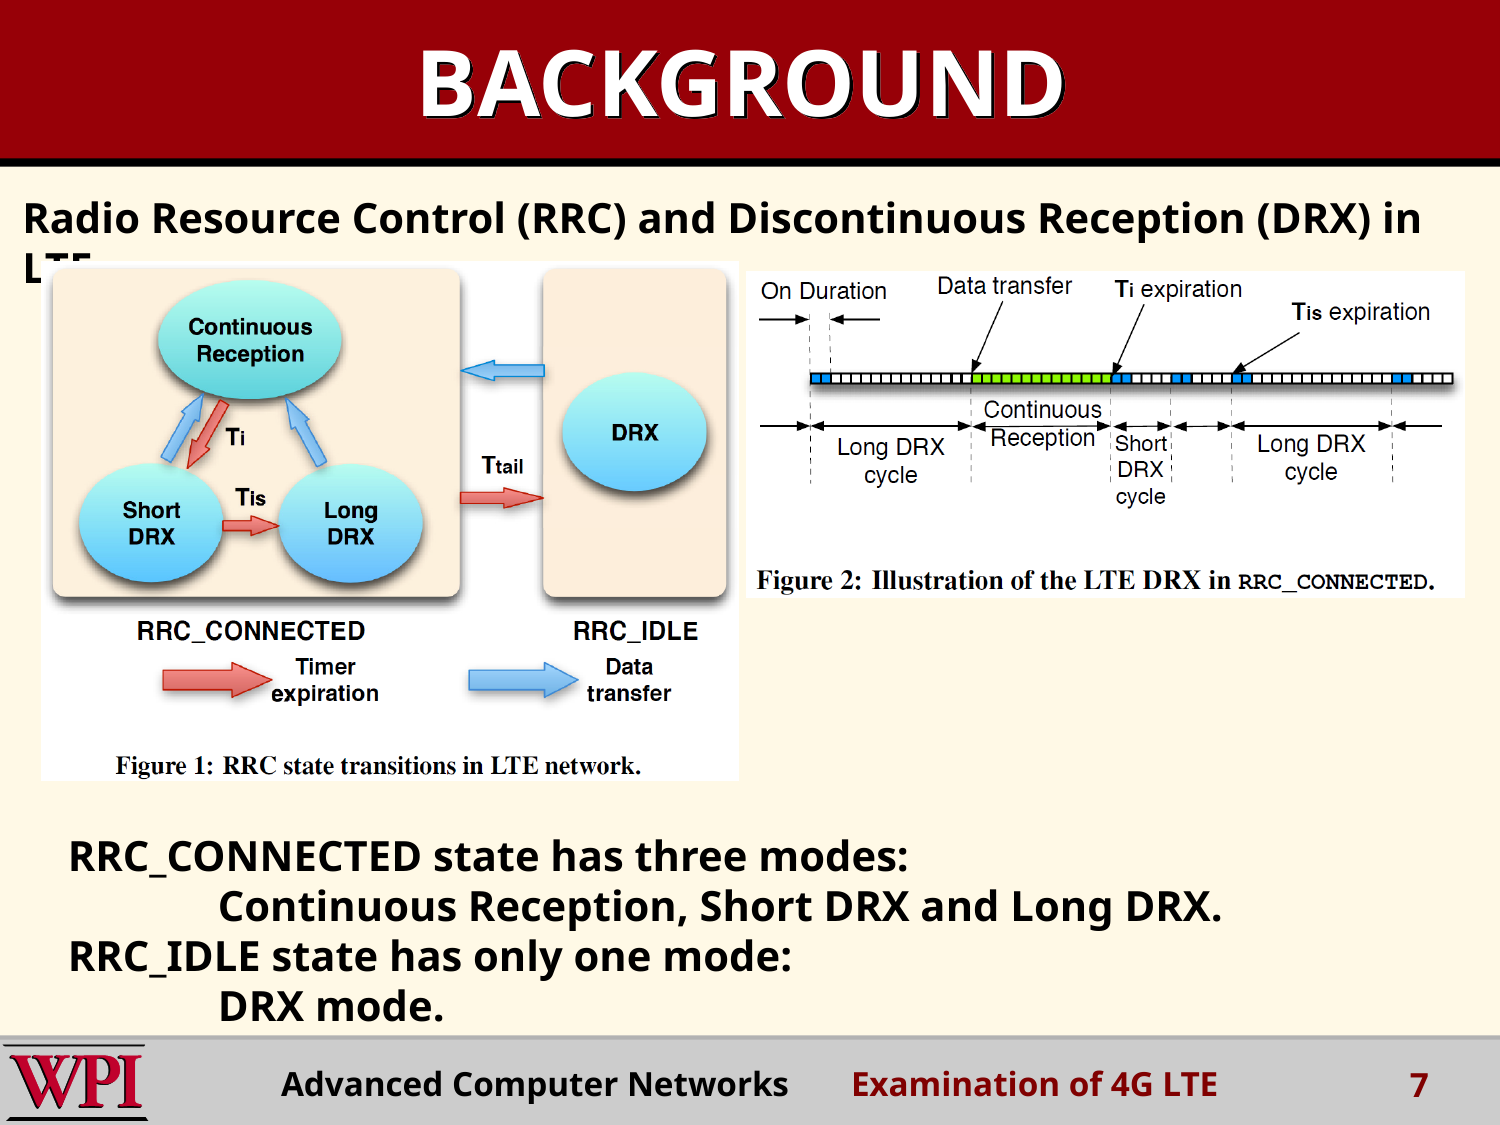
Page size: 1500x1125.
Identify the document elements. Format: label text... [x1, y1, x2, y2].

picture [0, 1040, 1500, 1122]
footer Advanced Computer Networks Examination of 4G LTE [229, 1088, 1270, 1118]
slide_number 7 [1344, 1056, 1495, 1095]
picture [0, 167, 1500, 1035]
title BACKGROUND [24, 0, 1460, 150]
list Radio Resource Control (RRC) and Discontinuous Reception (DRX) in LTE [7, 184, 1500, 263]
picture [0, 0, 1500, 158]
text_box RRC_CONNECTED state has three modes: Continuous Reception, Short DRX and Long DRX. RRC_IDLE state has only one mode: DRX mode. [53, 822, 1447, 1088]
